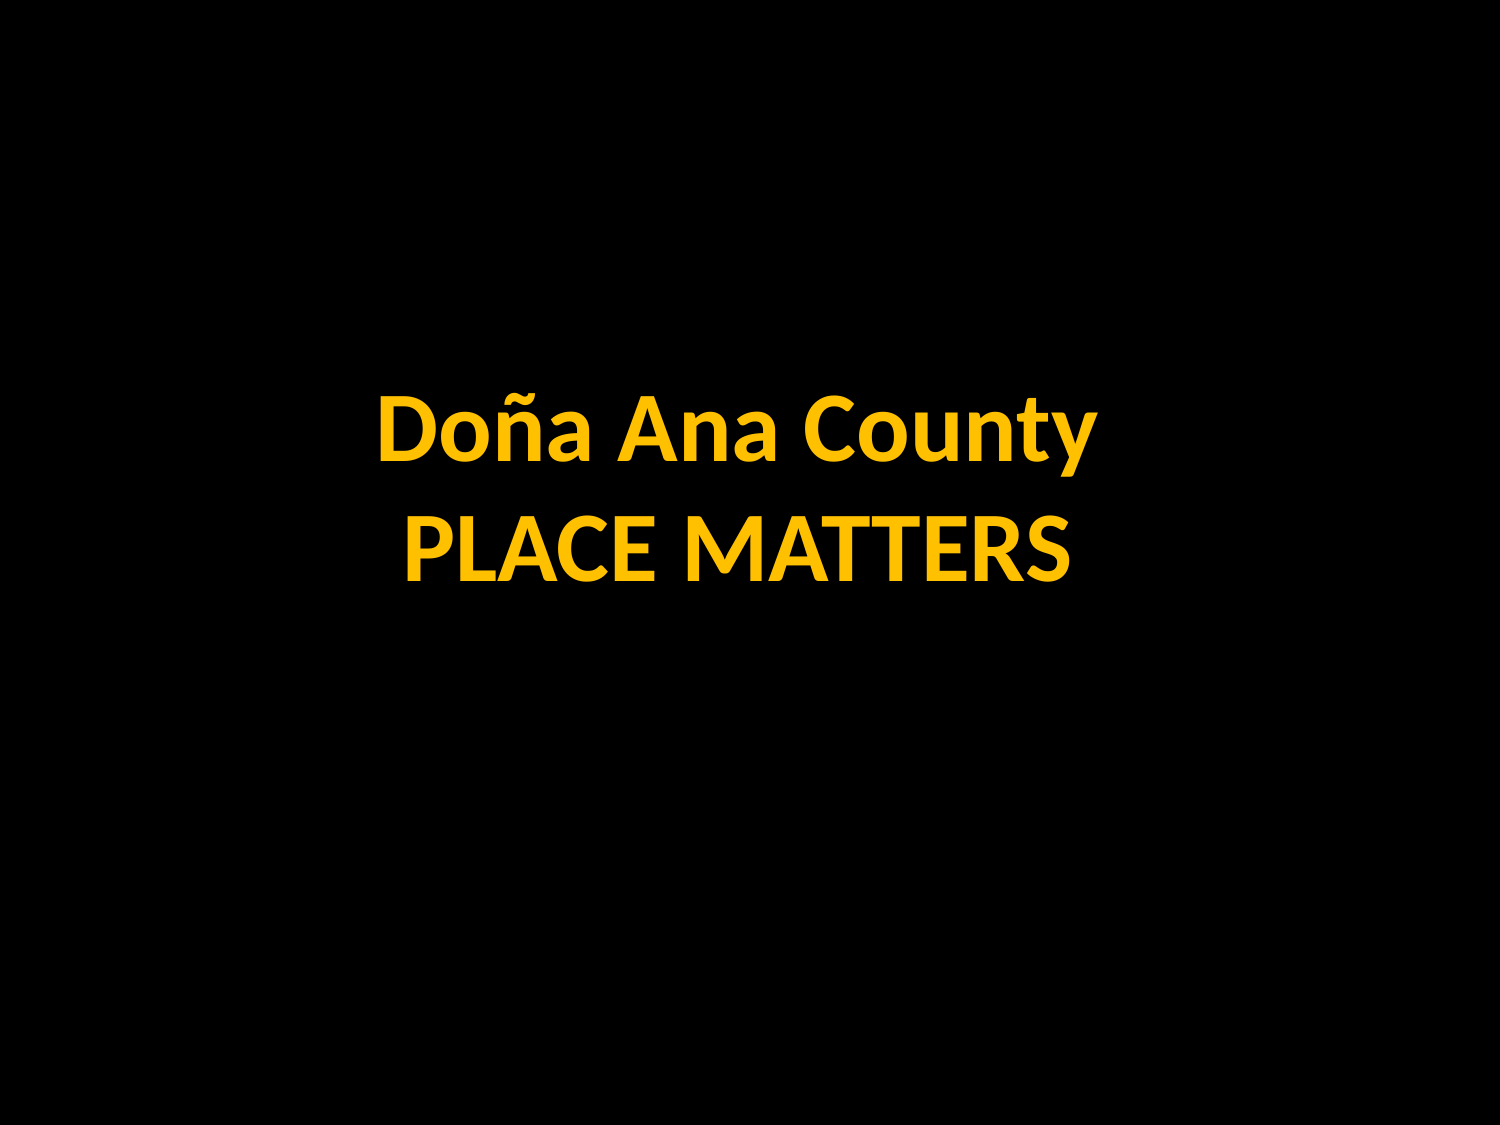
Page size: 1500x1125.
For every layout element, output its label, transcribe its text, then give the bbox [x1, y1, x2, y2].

title Doña Ana County PLACE MATTERS [62, 375, 1413, 588]
